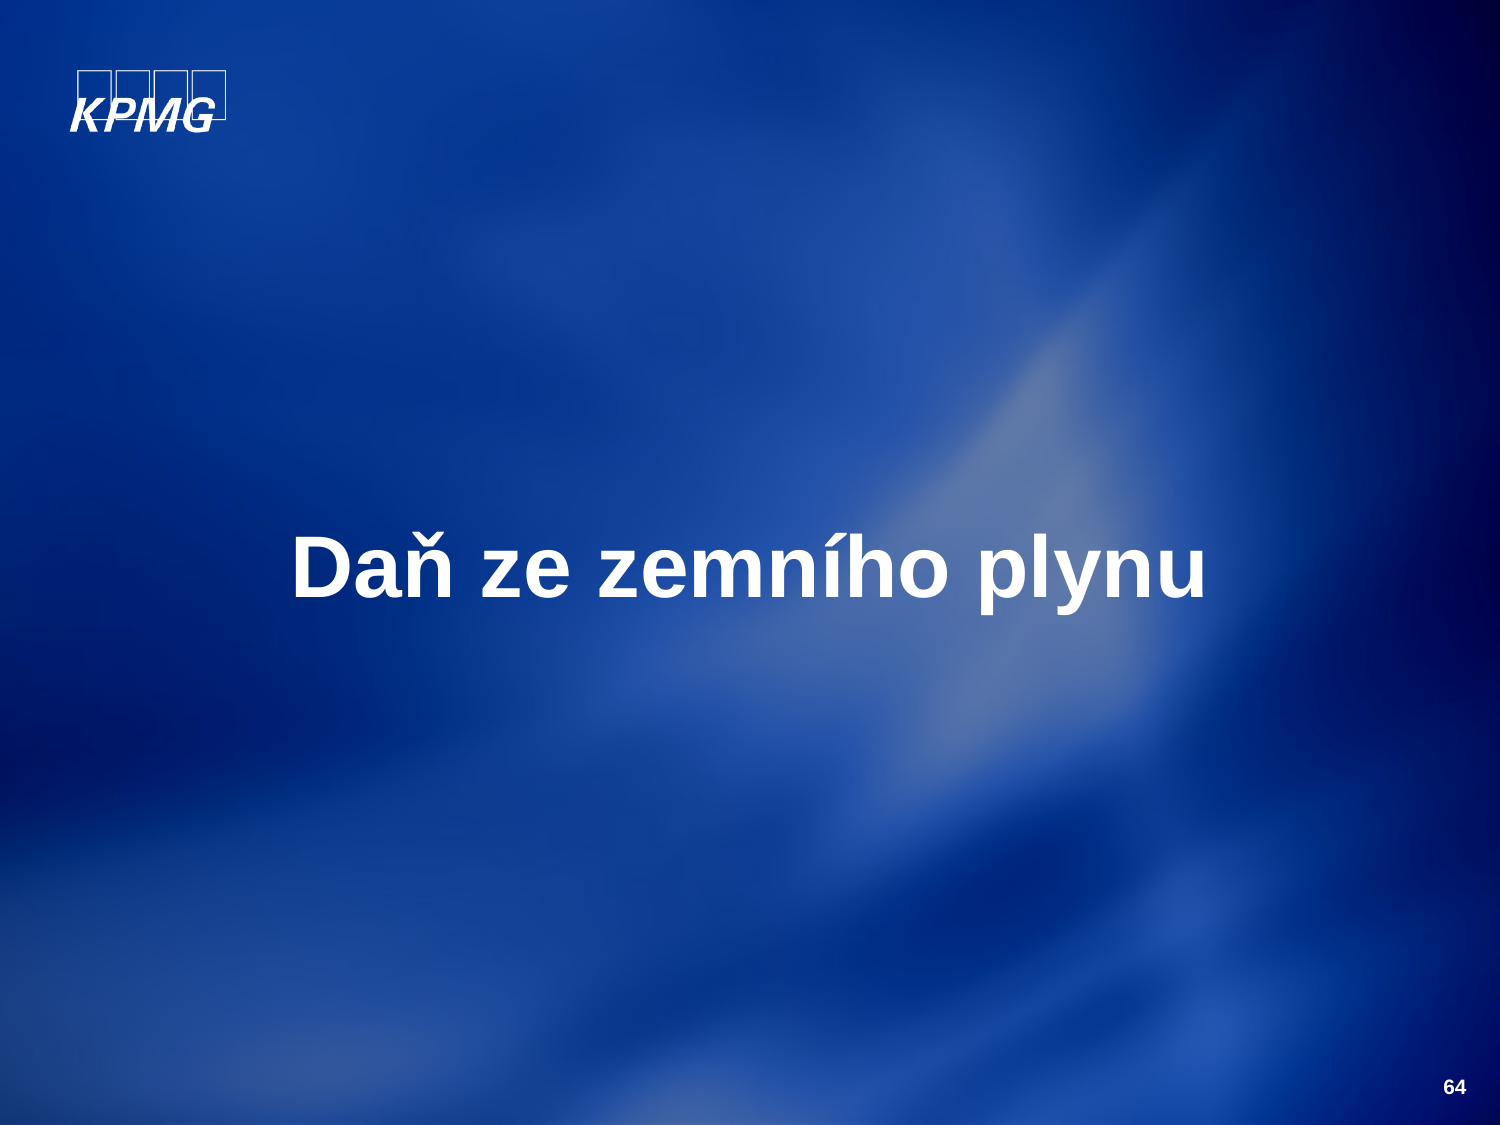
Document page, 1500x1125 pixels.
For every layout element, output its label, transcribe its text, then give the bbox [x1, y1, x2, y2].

slide_number 64 [1380, 1065, 1482, 1107]
picture [0, 0, 1500, 1125]
title Daň ze zemního plynu [30, 308, 1469, 816]
